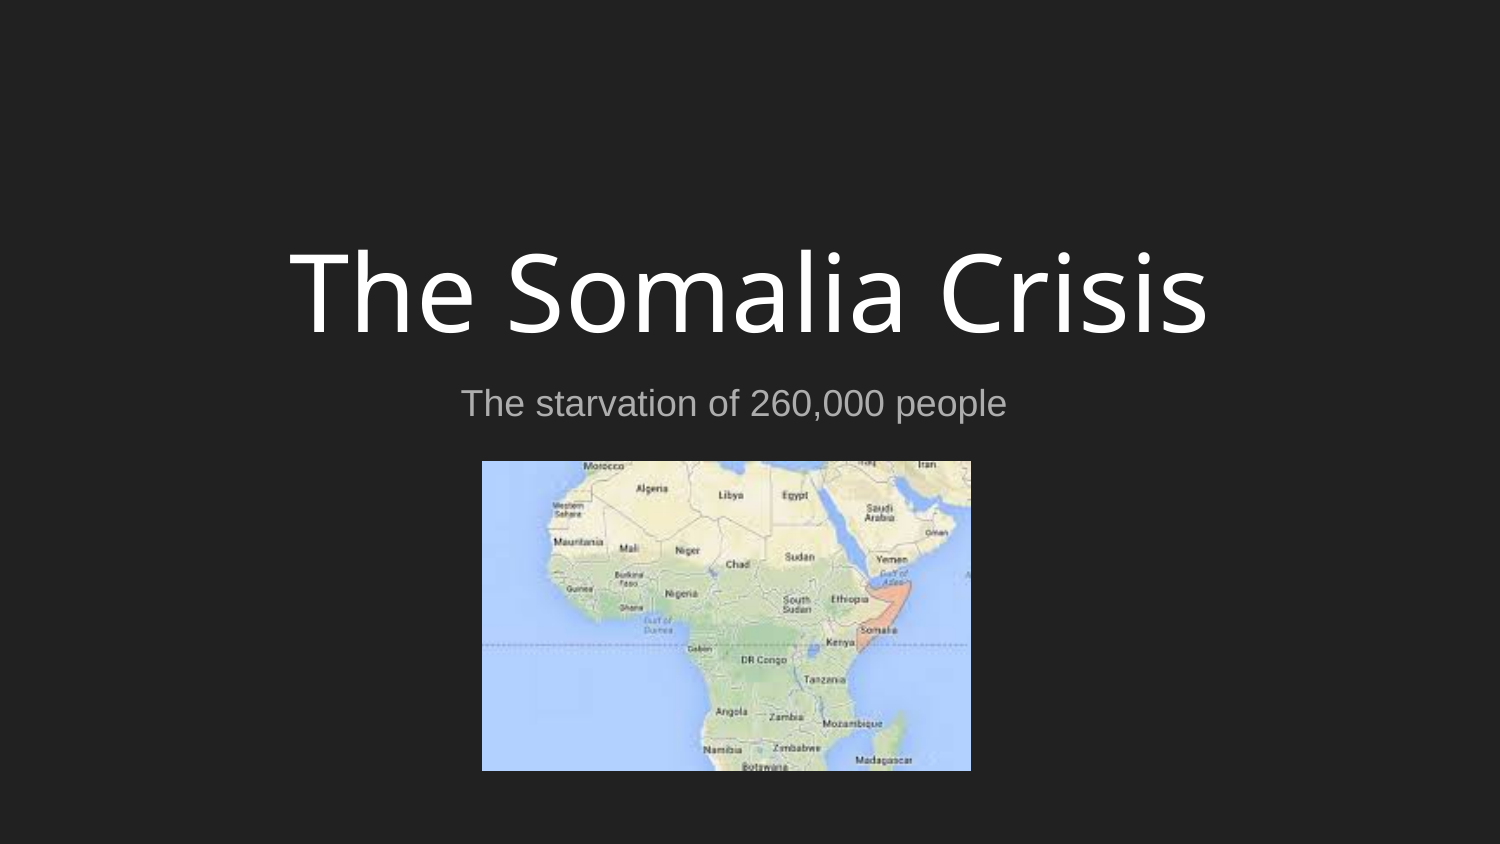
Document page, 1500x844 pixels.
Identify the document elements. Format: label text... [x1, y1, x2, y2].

title The Somalia Crisis [51, 32, 1449, 369]
picture [482, 461, 971, 772]
subtitle The starvation of 260,000 people [35, 363, 1433, 480]
